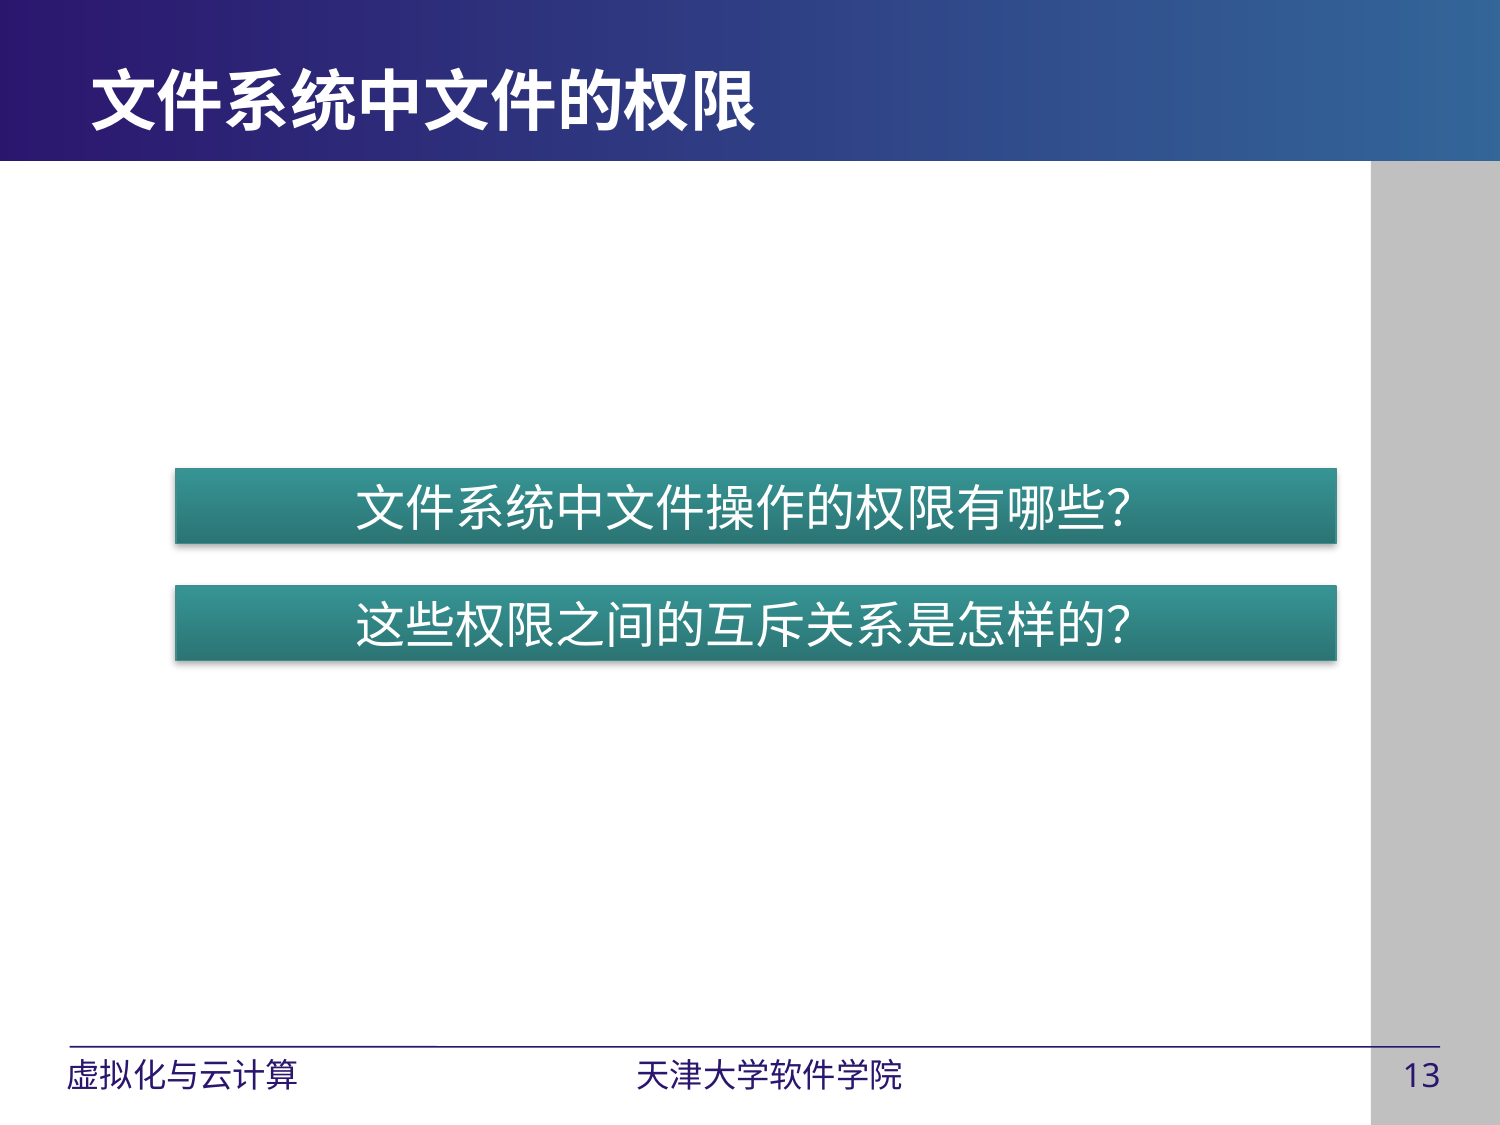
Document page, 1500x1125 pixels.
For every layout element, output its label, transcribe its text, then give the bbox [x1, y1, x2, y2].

text_box 文件系统中文件操作的权限有哪些？ [175, 468, 1337, 544]
text_box 这些权限之间的互斥关系是怎样的？ [175, 585, 1337, 661]
title 文件系统中文件的权限 [74, 52, 1088, 145]
